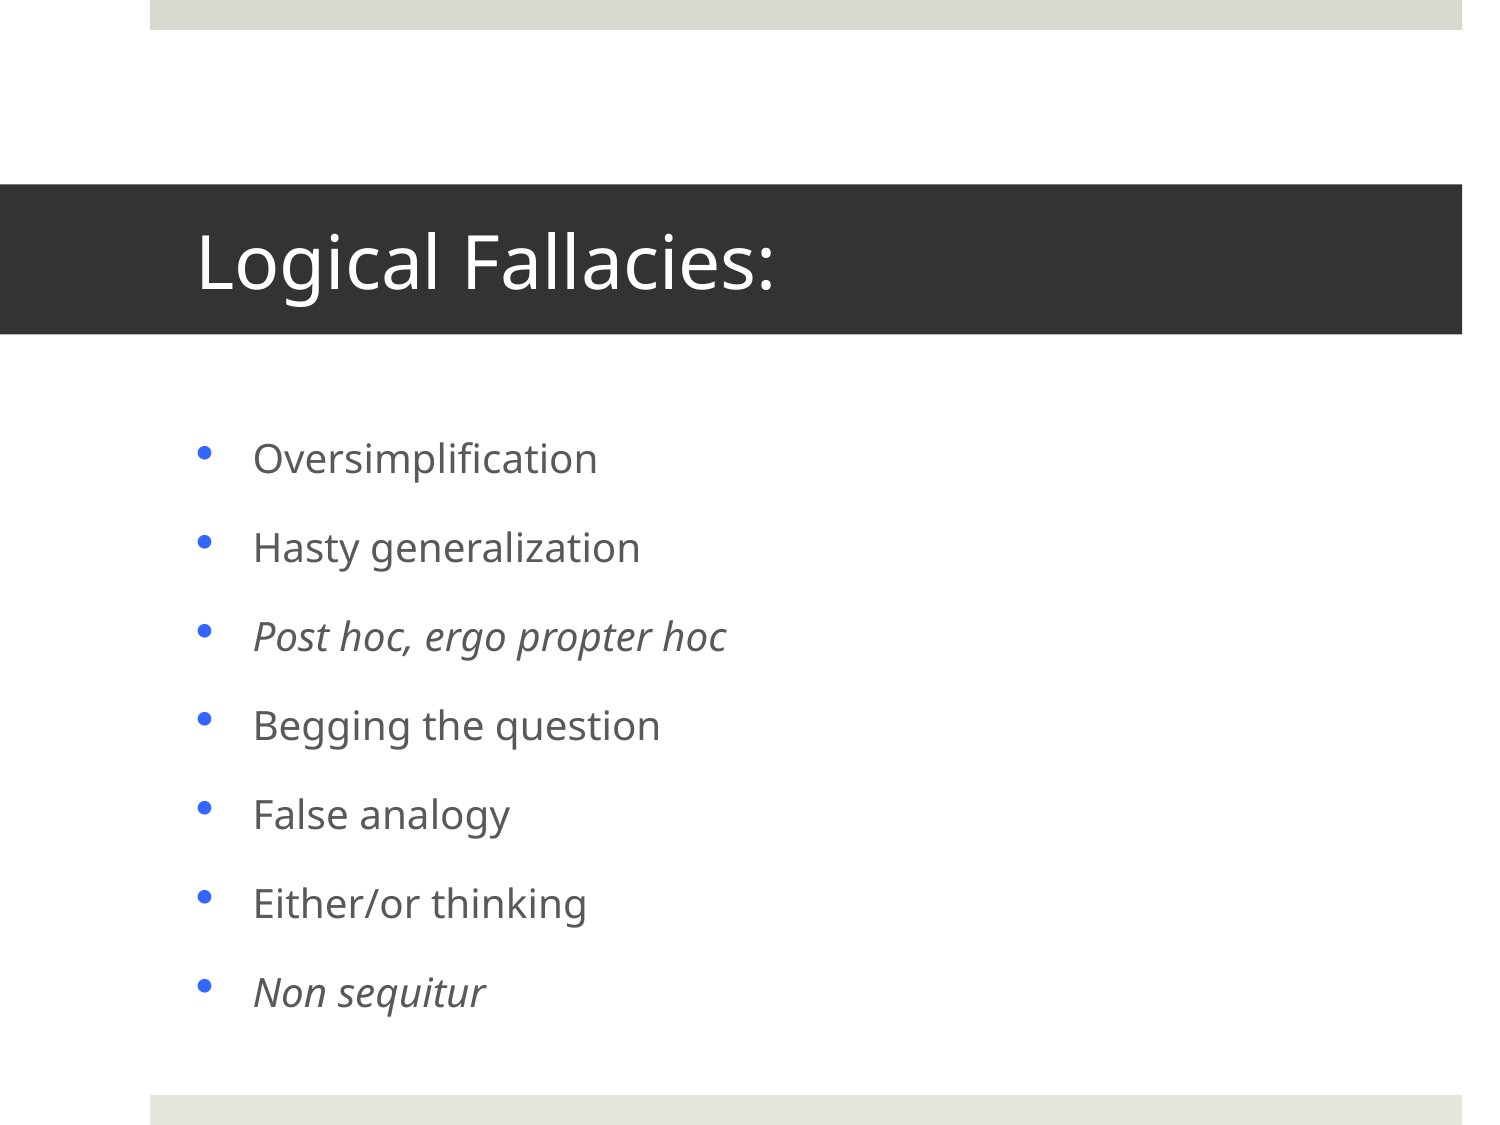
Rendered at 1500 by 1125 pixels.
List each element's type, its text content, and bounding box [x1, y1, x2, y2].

list Oversimplification Hasty generalization Post hoc, ergo propter hoc Begging the question False analogy Either/or thinking Non sequitur [182, 425, 1432, 1028]
title Logical Fallacies: [0, 184, 1463, 335]
